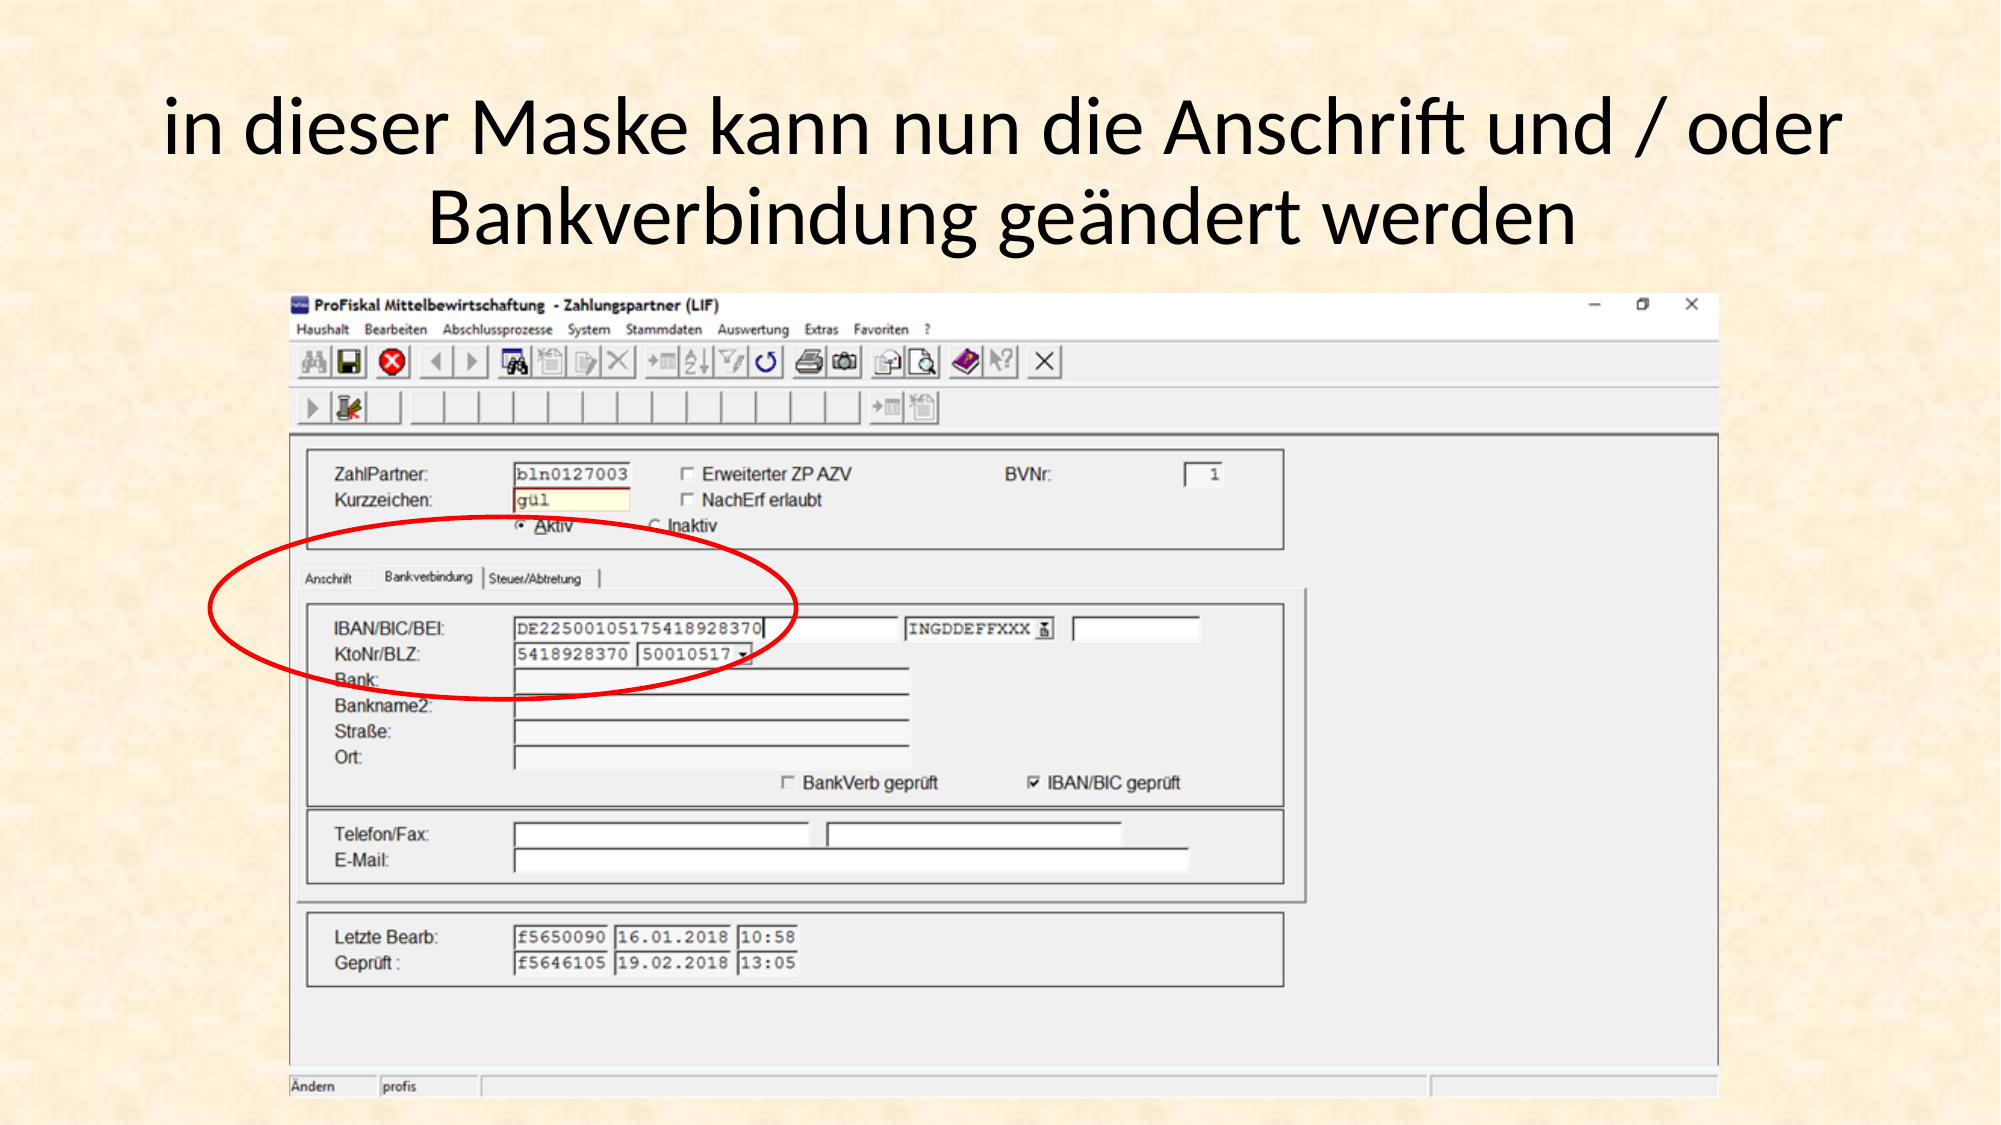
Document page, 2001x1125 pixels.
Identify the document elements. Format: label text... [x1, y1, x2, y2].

picture [0, 0, 2001, 1125]
title in dieser Maske kann nun die Anschrift und / oder Bankverbindung geändert werden [83, 52, 1925, 293]
text_box [208, 544, 289, 672]
